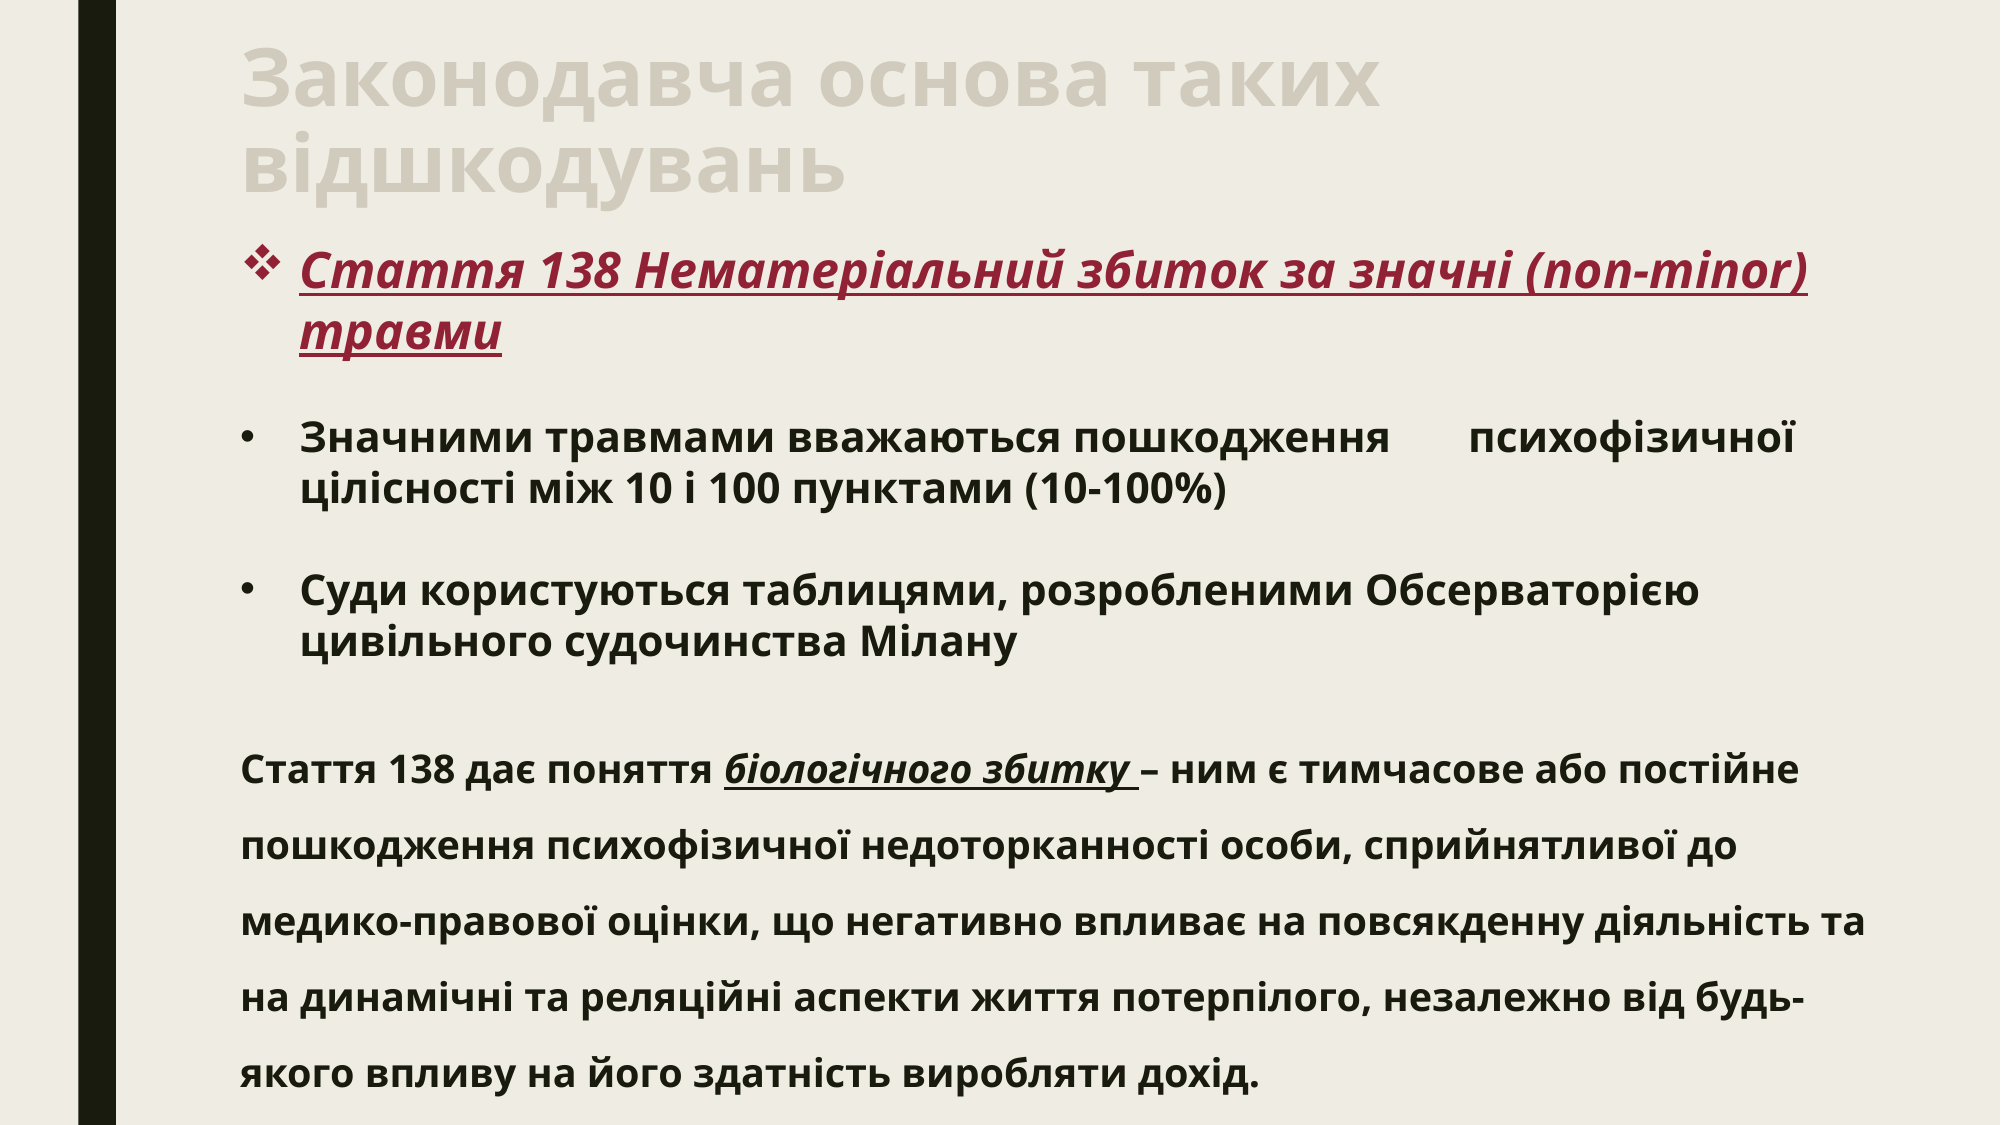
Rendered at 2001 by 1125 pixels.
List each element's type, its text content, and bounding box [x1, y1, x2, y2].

title Законодавча основа таких відшкодувань [225, 29, 1887, 217]
list Стаття 138 Нематеріальний збиток за значні (non-minor) травми Значними травмами вважаються пошкодження психофізичної цілісності між 10 і 100 пунктами (10-100%) Суди користуються таблицями, розробленими Обсерваторією цивільного судочинства Мілану Стаття 138 дає поняття біологічного збитку – ним є тимчасове або постійне пошкодження психофізичної недоторканності особи, сприйнятливої до медико-правової оцінки, що негативно впливає на повсякденну діяльність та на динамічні та реляційні аспекти життя потерпілого, незалежно від будь-якого впливу на його здатність виробляти дохід. [225, 231, 1887, 1125]
